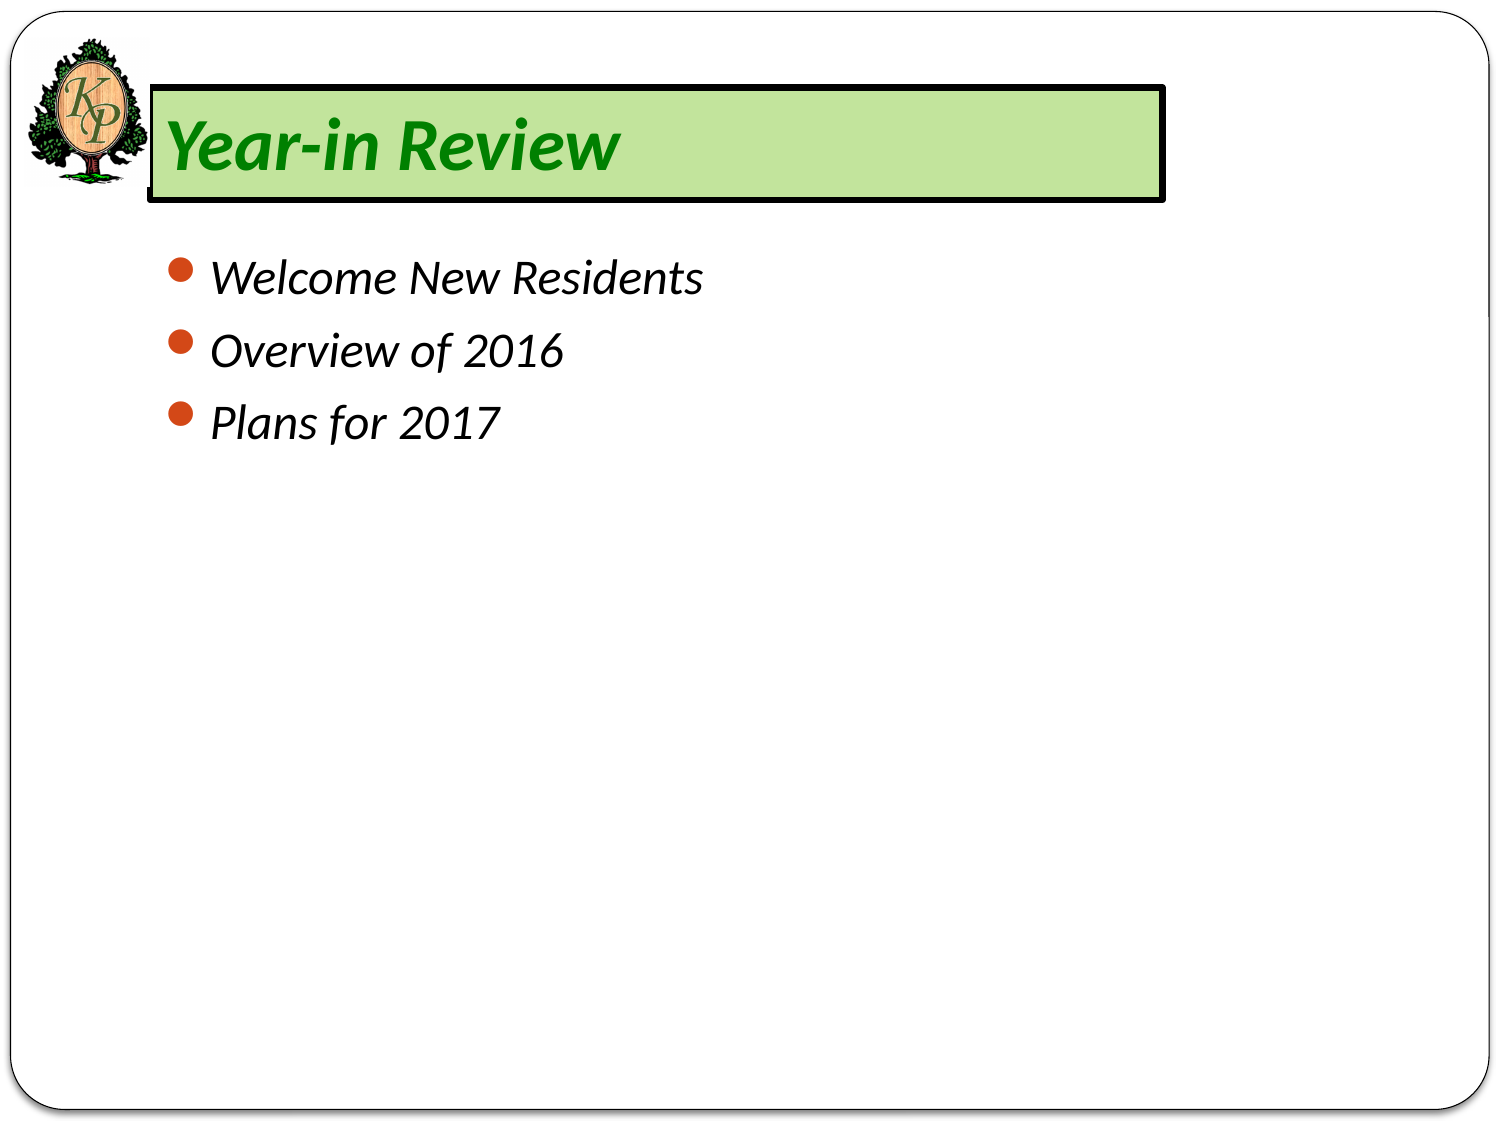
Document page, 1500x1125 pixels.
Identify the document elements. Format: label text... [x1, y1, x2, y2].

title Year-in Review [150, 87, 1163, 200]
picture [24, 37, 151, 187]
list Welcome New Residents Overview of 2016 Plans for 2017 [150, 237, 1425, 988]
